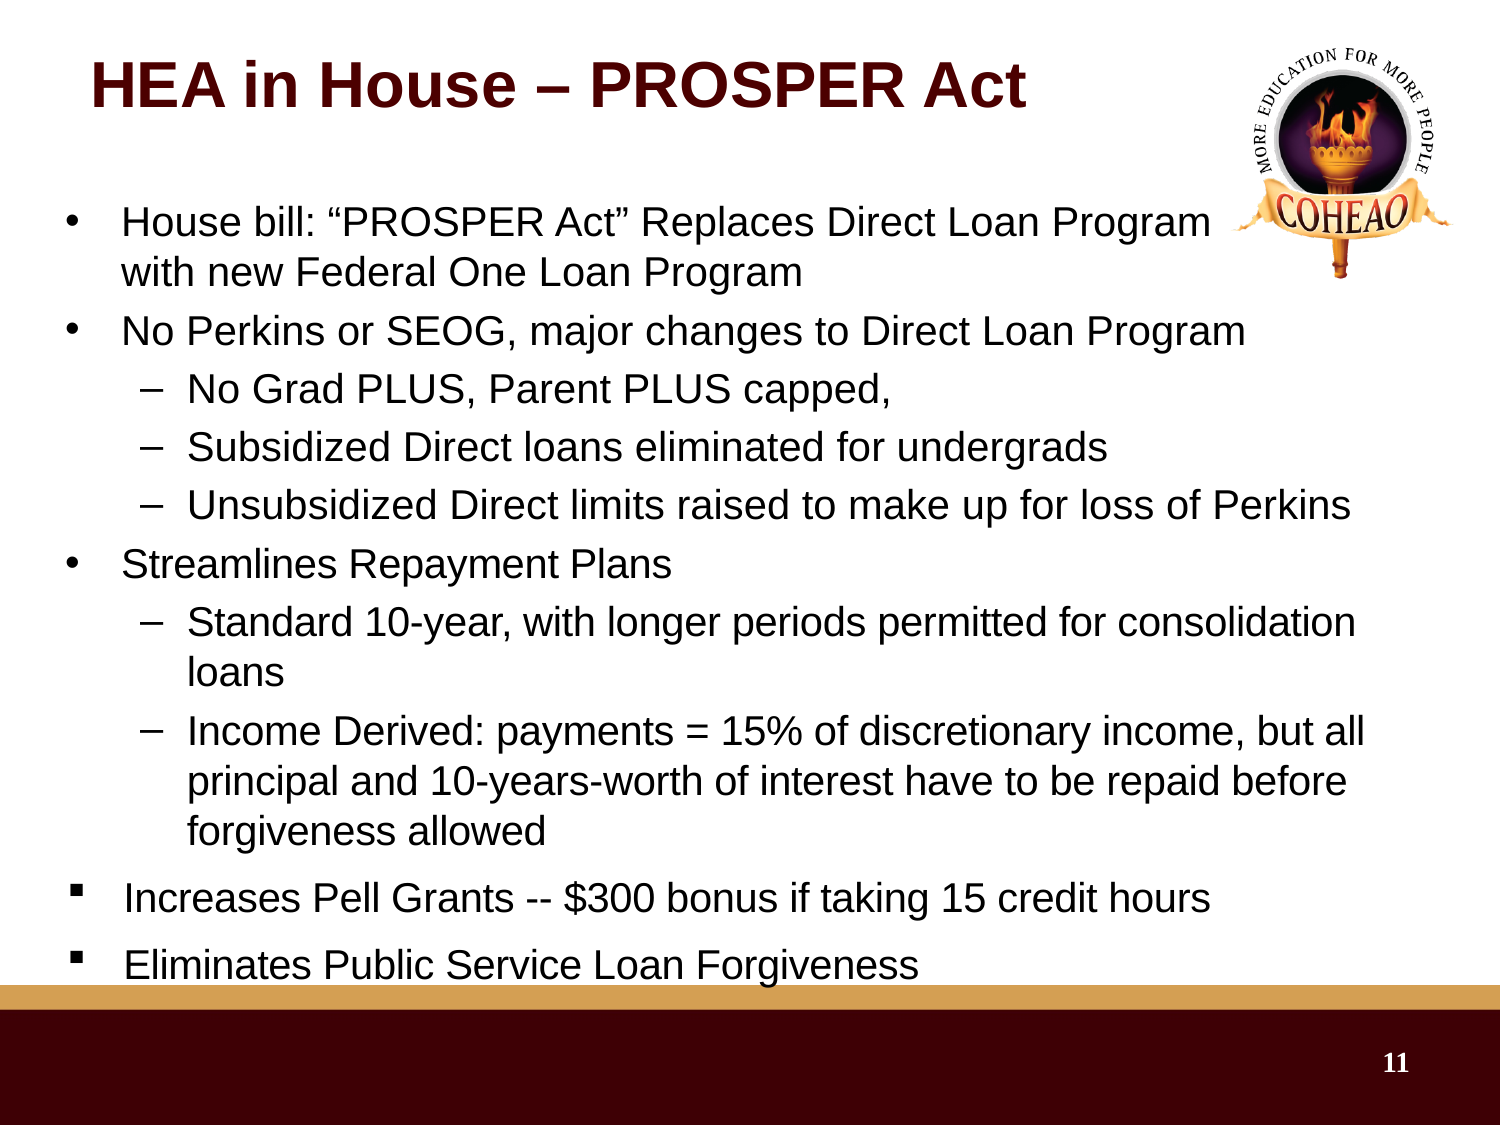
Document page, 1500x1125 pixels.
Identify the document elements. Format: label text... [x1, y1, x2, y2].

list House bill: “PROSPER Act” Replaces Direct Loan Program with new Federal One Loan Program No Perkins or SEOG, major changes to Direct Loan Program No Grad PLUS, Parent PLUS capped, Subsidized Direct loans eliminated for undergrads Unsubsidized Direct limits raised to make up for loss of Perkins Streamlines Repayment Plans Standard 10-year, with longer periods permitted for consolidation loans Income Derived: payments = 15% of discretionary income, but all principal and 10-years-worth of interest have to be repaid before forgiveness allowed Increases Pell Grants -- $300 bonus if taking 15 credit hours Eliminates Public Service Loan Forgiveness [50, 187, 1413, 999]
picture [0, 985, 1500, 1125]
title HEA in House – PROSPER Act [75, 12, 1213, 150]
picture [1212, 24, 1475, 325]
slide_number 11 [1350, 1042, 1425, 1078]
